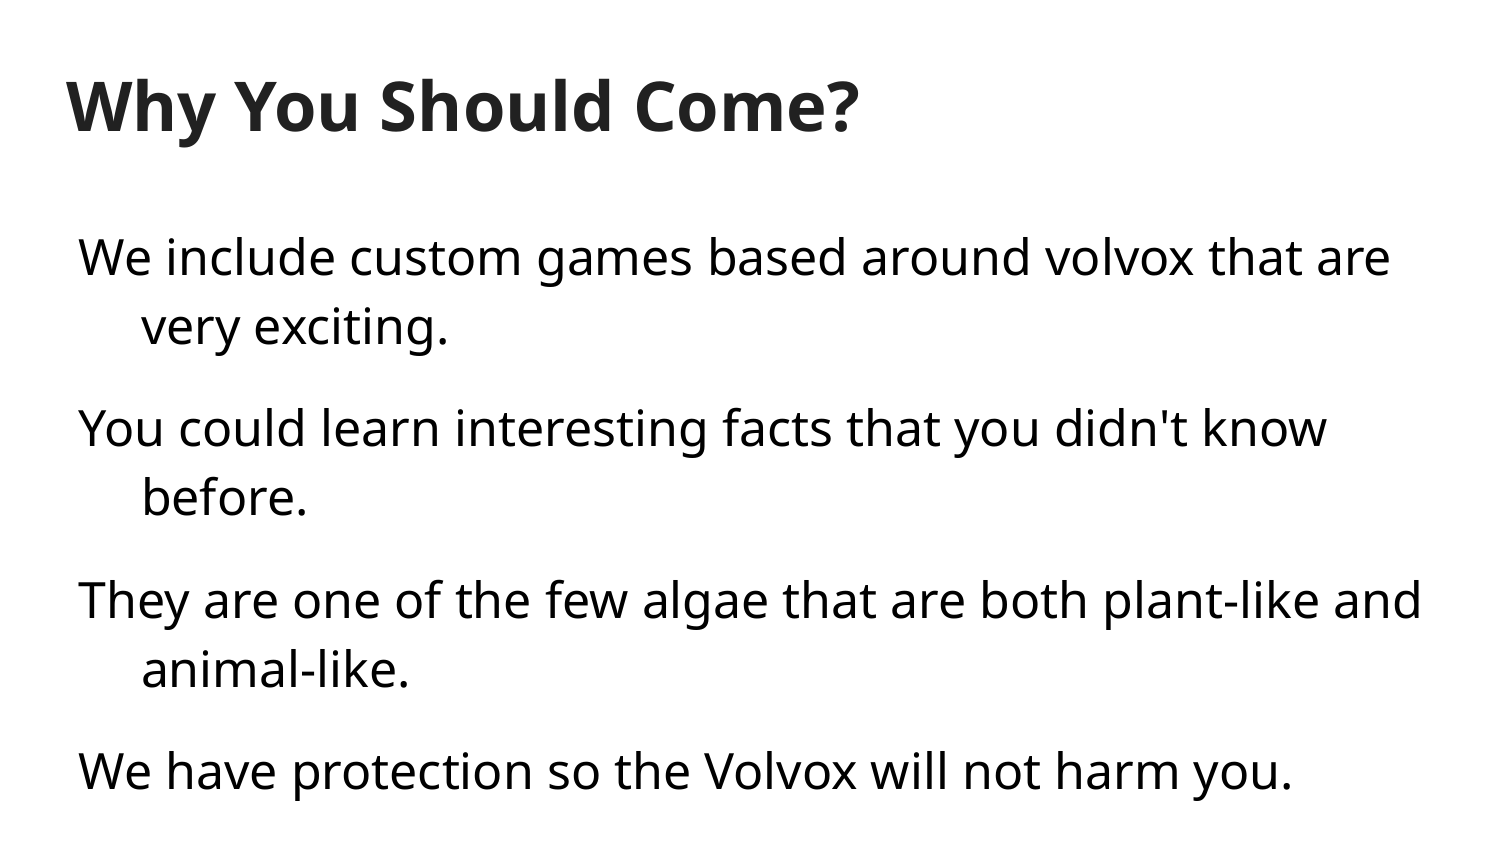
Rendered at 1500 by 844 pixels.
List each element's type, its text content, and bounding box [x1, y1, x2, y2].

title Why You Should Come? [51, 48, 1449, 180]
list We include custom games based around volvox that are very exciting. You could learn interesting facts that you didn't know before. They are one of the few algae that are both plant-like and animal-like. We have protection so the Volvox will not harm you. Plus who wouldn’t want to see the weirdest algae. [51, 201, 1449, 750]
